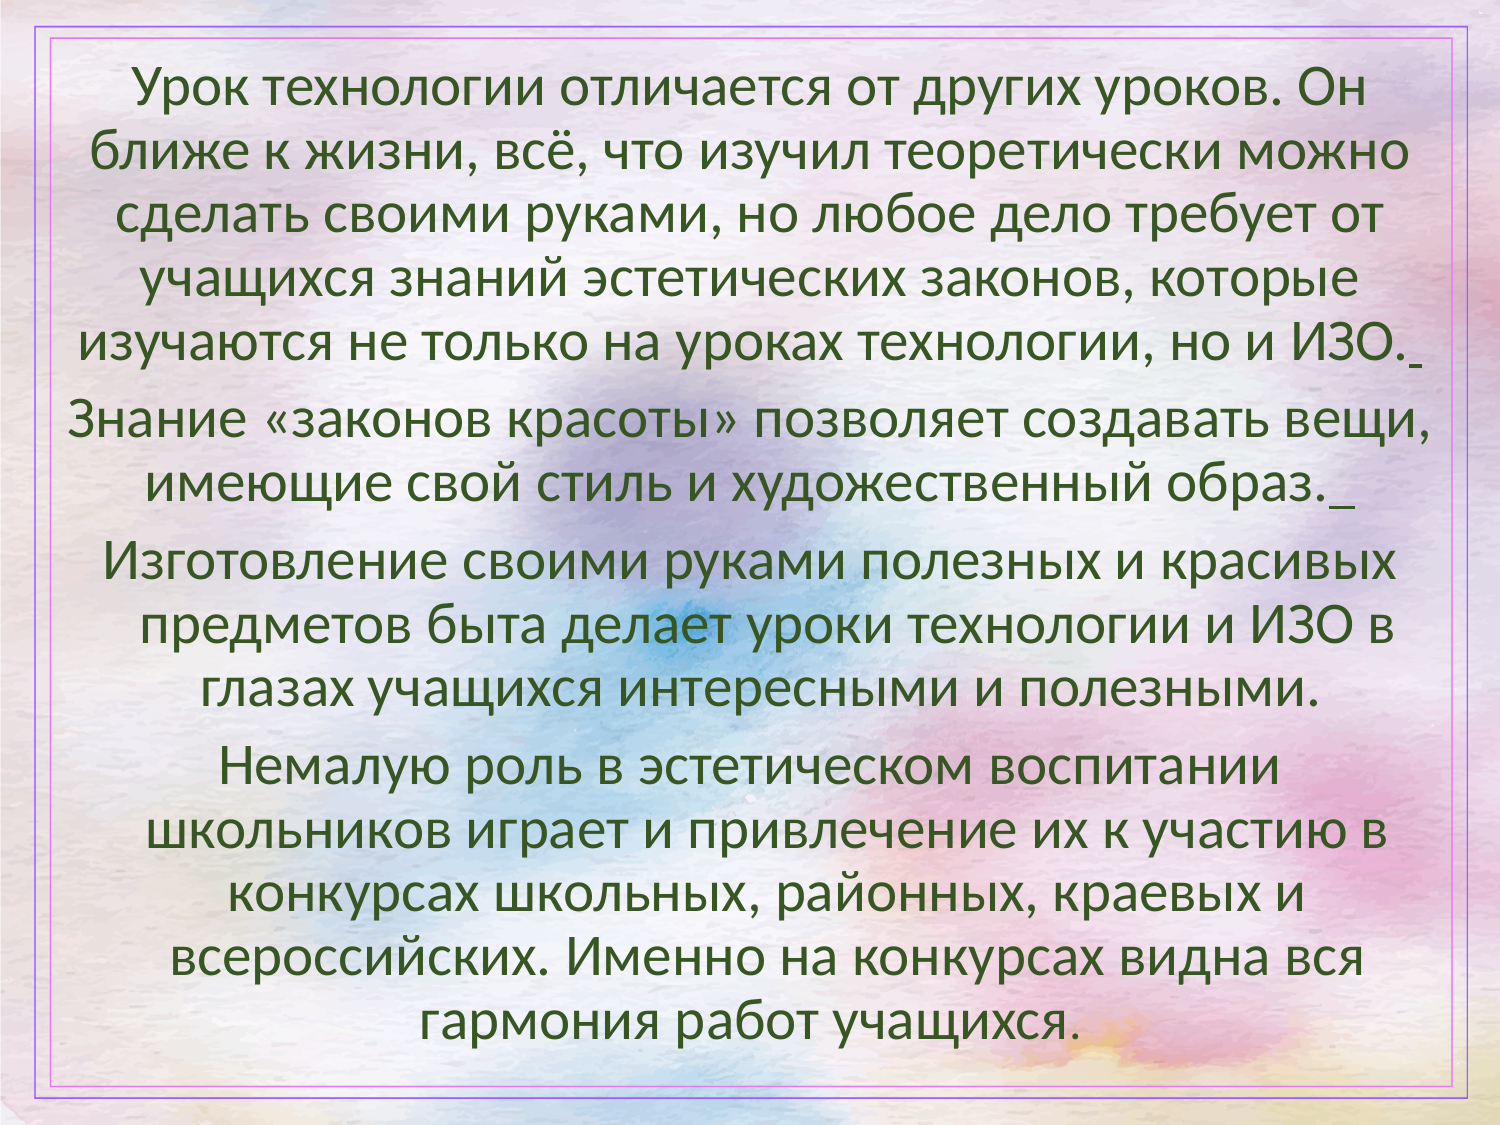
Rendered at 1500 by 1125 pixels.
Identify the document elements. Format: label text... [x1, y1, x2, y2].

picture [0, 0, 1500, 1125]
list Урок технологии отличается от других уроков. Он ближе к жизни, всё, что изучил теоретически можно сделать своими руками, но любое дело требует от учащихся знаний эстетических законов, которые изучаются не только на уроках технологии, но и ИЗО. Знание «законов красоты» позволяет создавать вещи, имеющие свой стиль и художественный образ. Изготовление своими руками полезных и красивых предметов быта делает уроки технологии и ИЗО в глазах учащихся интересными и полезными. Немалую роль в эстетическом воспитании школьников играет и привлечение их к участию в конкурсах школьных, районных, краевых и всероссийских. Именно на конкурсах видна вся гармония работ учащихся. [50, 46, 1449, 1105]
